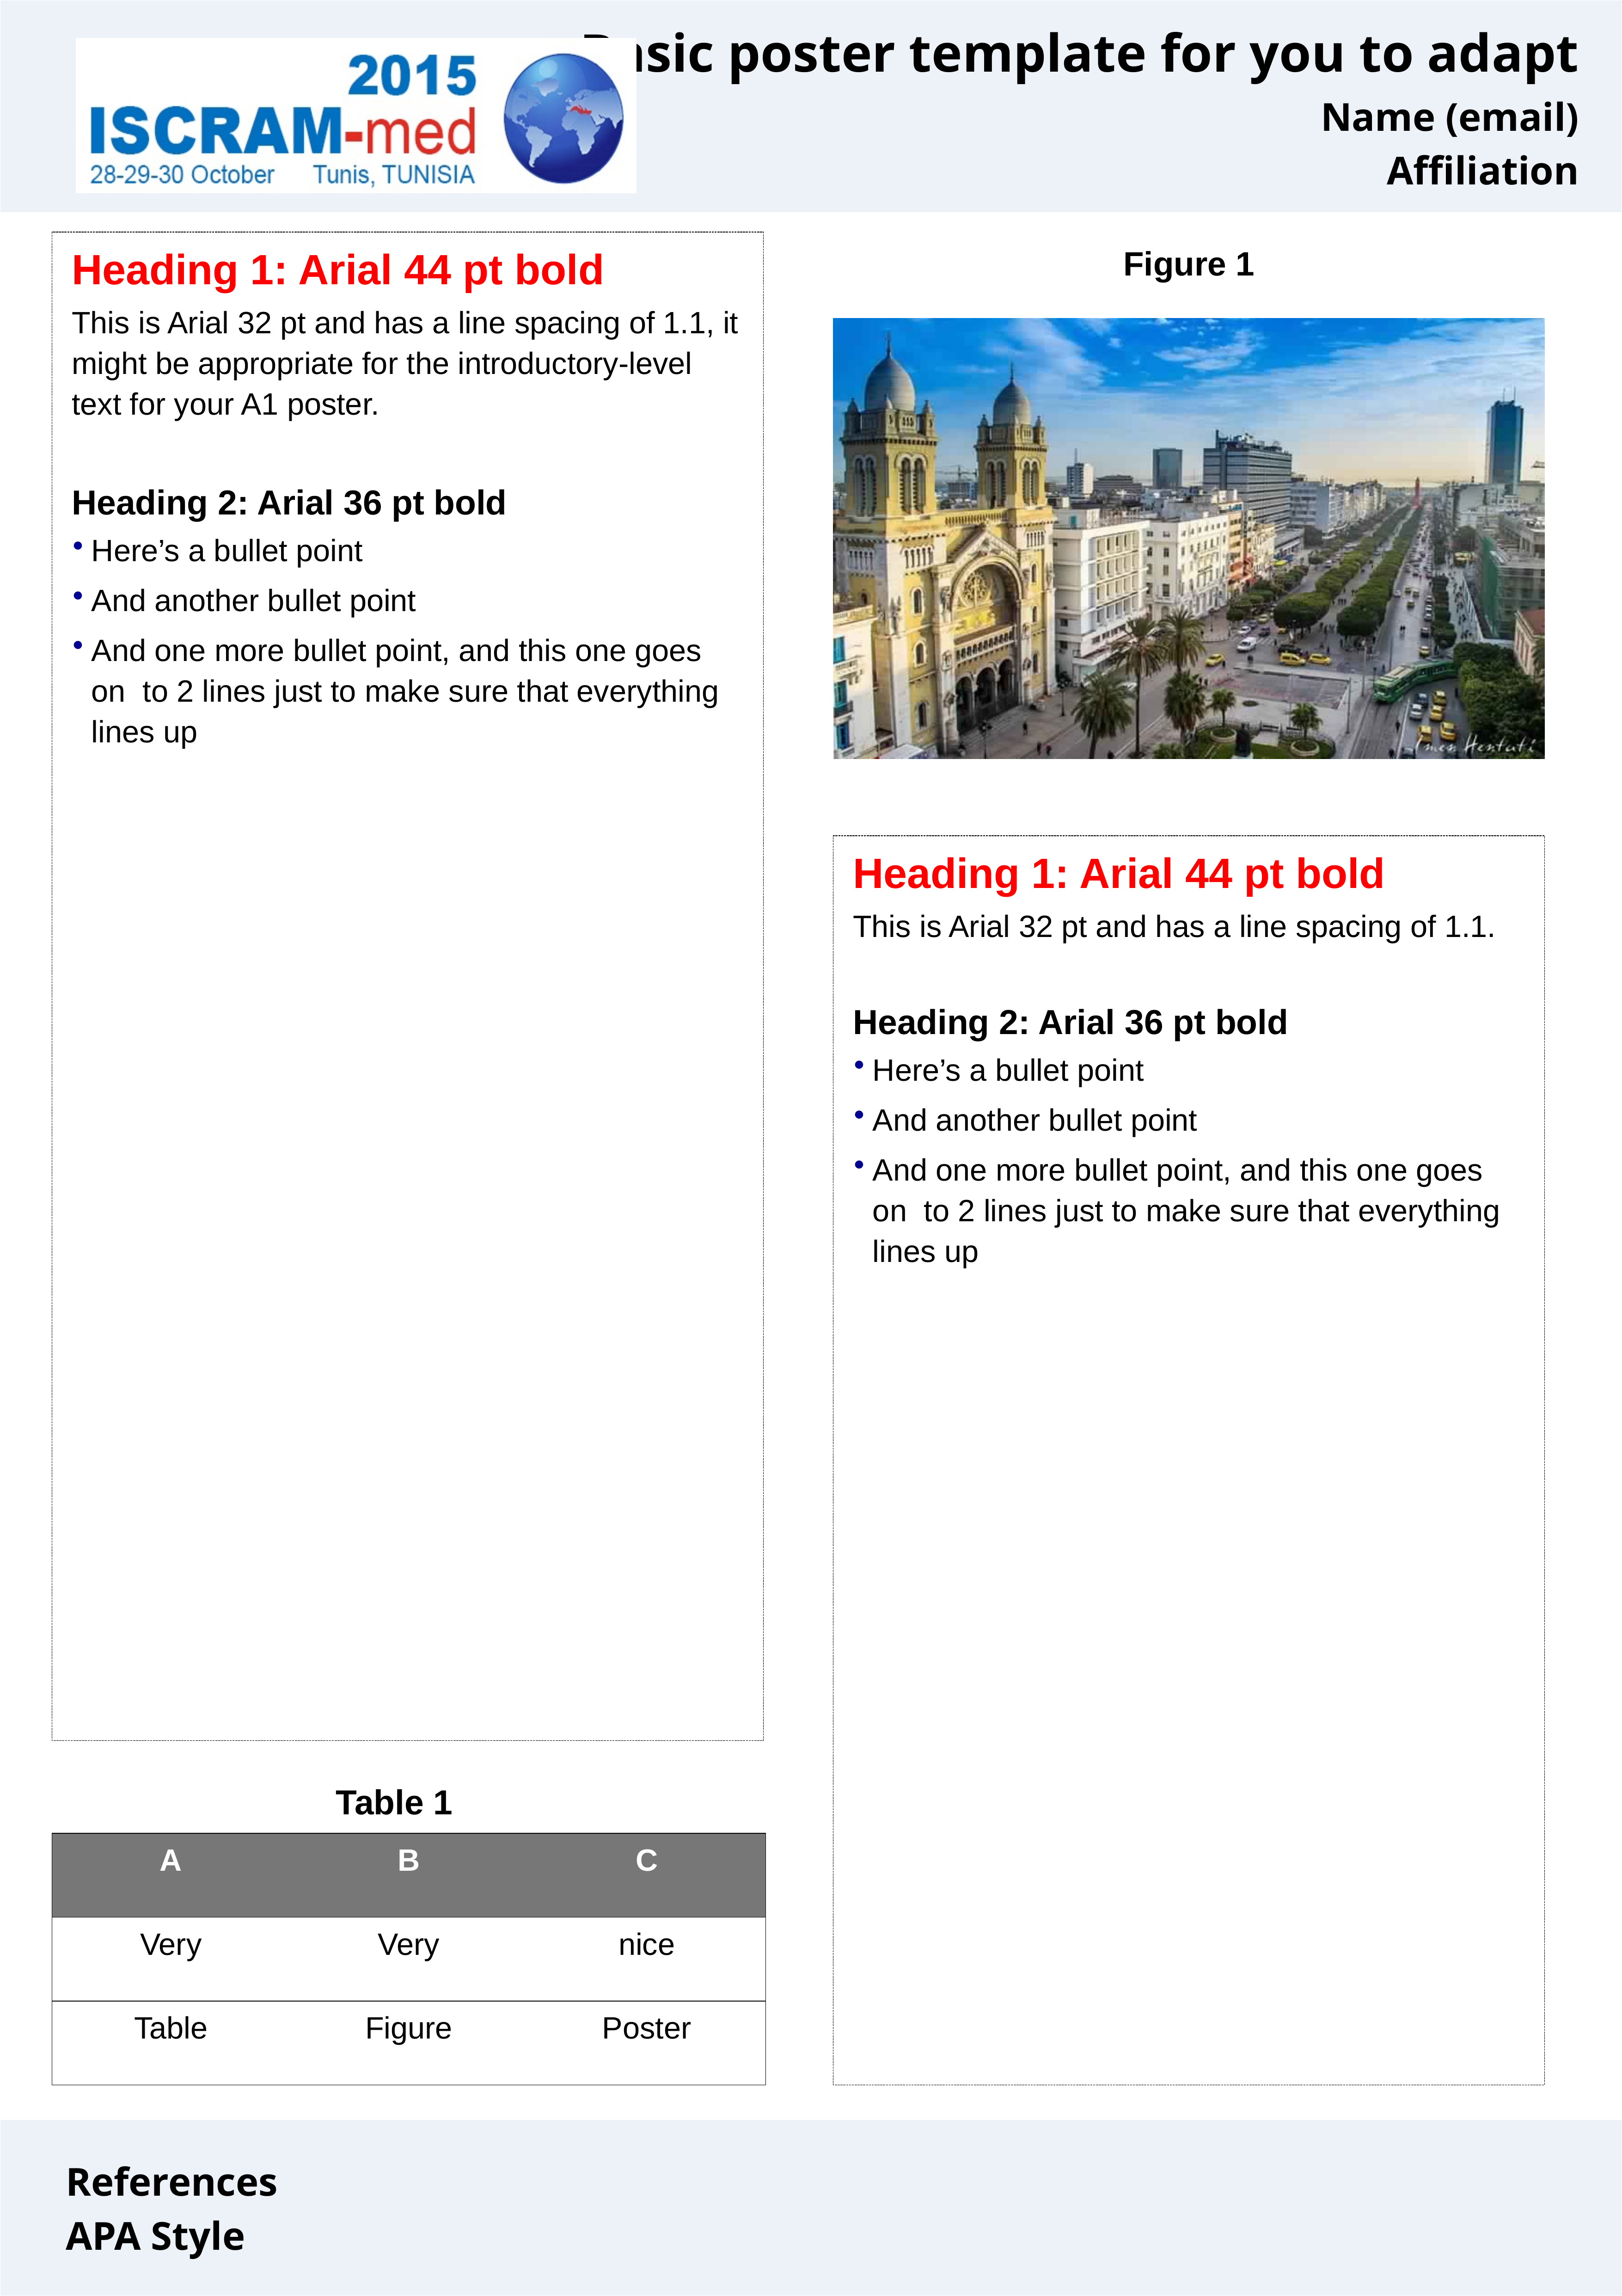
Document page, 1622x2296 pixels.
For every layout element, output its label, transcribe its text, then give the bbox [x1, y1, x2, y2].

text_box Heading 1: Arial 44 pt bold This is Arial 32 pt and has a line spacing of 1.1. Heading 2: Arial 36 pt bold Here’s a bullet point And another bullet point And one more bullet point, and this one goes on to 2 lines just to make sure that everything lines up [833, 836, 1545, 2085]
table_cell Very [290, 1917, 528, 2001]
table_cell Table [52, 2002, 290, 2085]
table_cell Figure [290, 2002, 528, 2085]
text_box Figure 1 [833, 232, 1545, 318]
text_box References APA Style [0, 2119, 1622, 2296]
table_header B [290, 1834, 528, 1917]
table_cell Very [52, 1917, 290, 2001]
text_box [565, 1607, 1055, 2119]
table_cell Poster [528, 2002, 765, 2085]
text_box Heading 1: Arial 44 pt bold This is Arial 32 pt and has a line spacing of 1.1, it might be appropriate for the introductory-level text for your A1 poster. Heading 2: Arial 36 pt bold Here’s a bullet point And another bullet point And one more bullet point, and this one goes on to 2 lines just to make sure that everything lines up [52, 232, 764, 1741]
table_header C [528, 1834, 765, 1917]
text_box Basic poster template for you to adapt Name (email) Affiliation [0, 0, 1622, 213]
picture [833, 318, 1545, 759]
picture [76, 38, 637, 194]
table_header A [52, 1834, 290, 1917]
text_box Table 1 [316, 1770, 473, 1831]
table_cell nice [528, 1917, 765, 2001]
